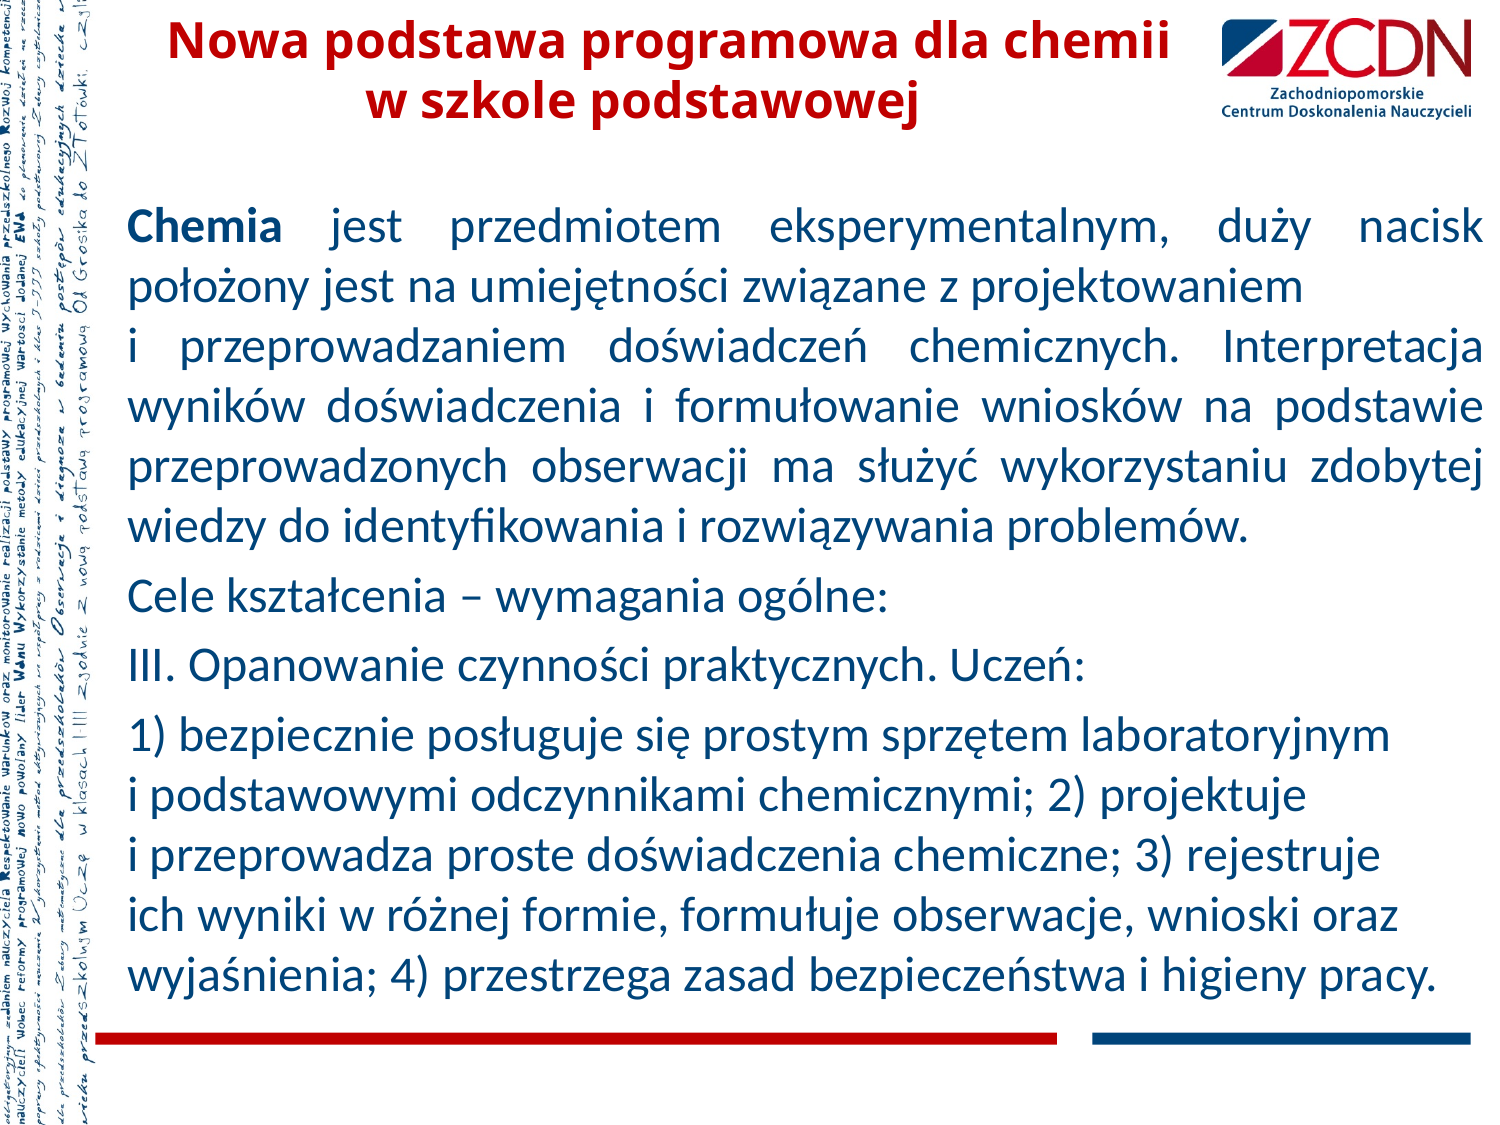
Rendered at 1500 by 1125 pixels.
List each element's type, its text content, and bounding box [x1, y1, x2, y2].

picture [0, 0, 96, 1125]
title Nowa podstawa programowa dla chemii w szkole podstawowej [88, 0, 1211, 138]
subtitle Chemia jest przedmiotem eksperymentalnym, duży nacisk położony jest na umiejętności związane z projektowaniem i przeprowadzaniem doświadczeń chemicznych. Interpretacja wyników doświadczenia i formułowanie wniosków na podstawie przeprowadzonych obserwacji ma służyć wykorzystaniu zdobytej wiedzy do identyfikowania i rozwiązywania problemów. Cele kształcenia – wymagania ogólne: III. Opanowanie czynności praktycznych. Uczeń: 1) bezpiecznie posługuje się prostym sprzętem laboratoryjnym i podstawowymi odczynnikami chemicznymi; 2) projektuje i przeprowadza proste doświadczenia chemiczne; 3) rejestruje ich wyniki w różnej formie, formułuje obserwacje, wnioski oraz wyjaśnienia; 4) przestrzega zasad bezpieczeństwa i higieny pracy. [112, 184, 1500, 1035]
picture [1222, 18, 1471, 120]
